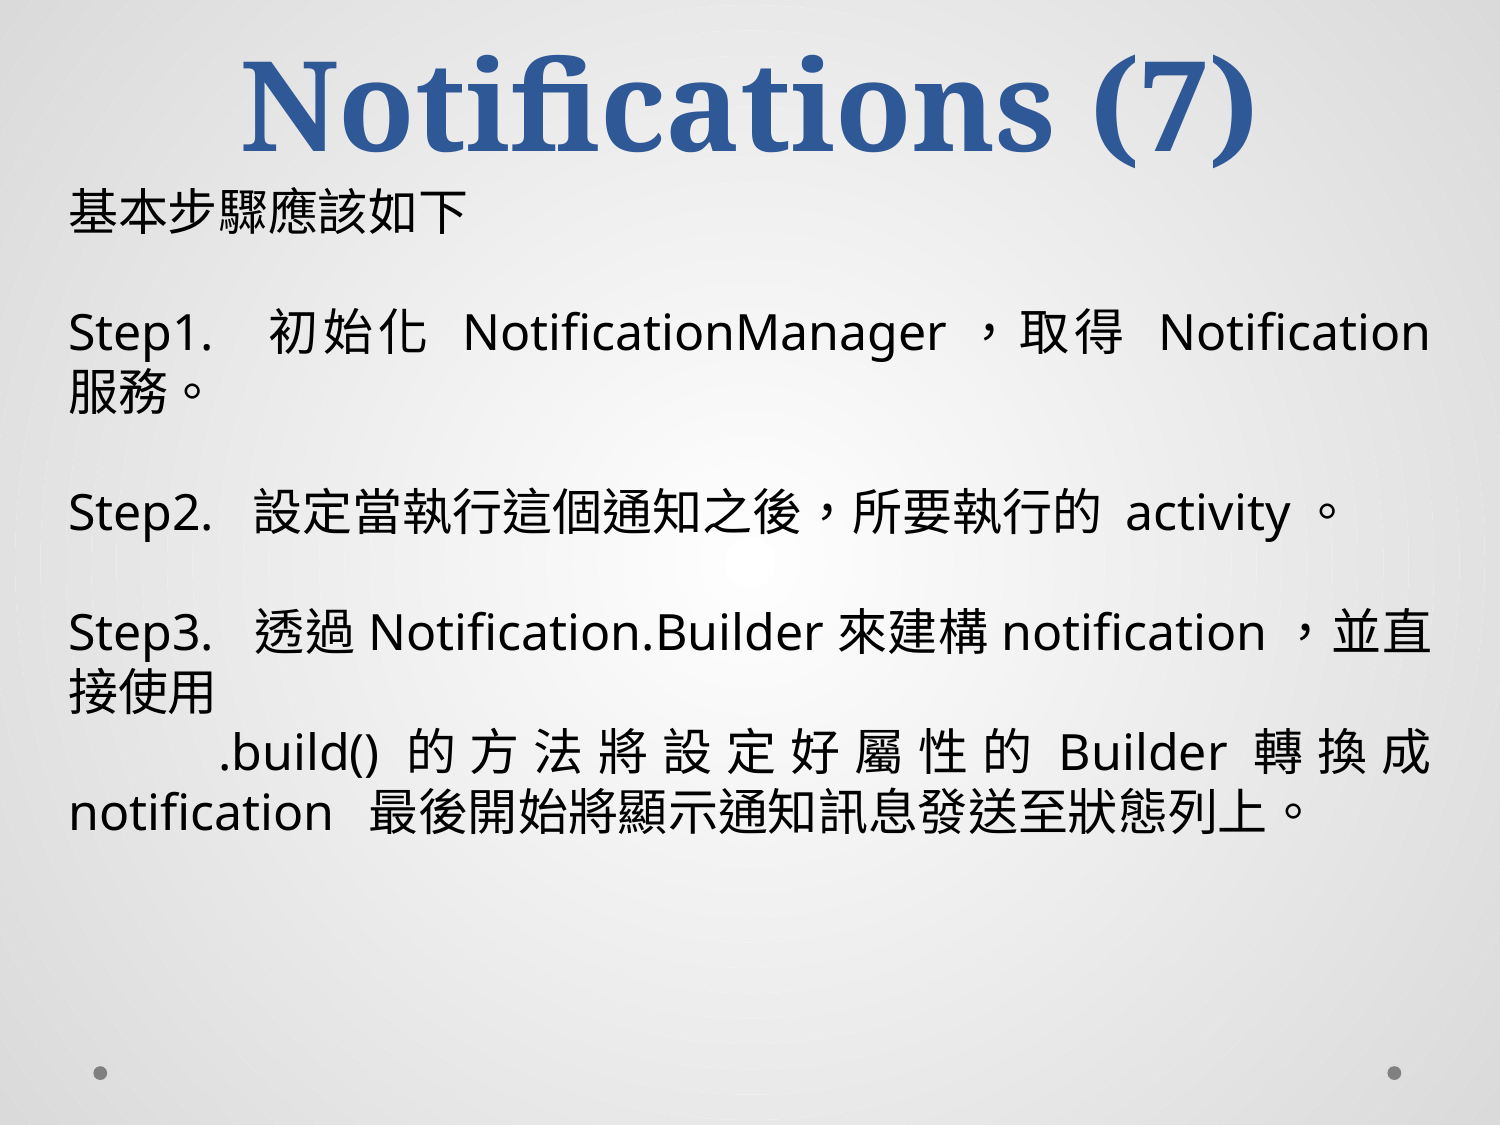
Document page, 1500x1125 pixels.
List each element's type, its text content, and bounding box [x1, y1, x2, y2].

title Notifications (7) [0, 0, 1500, 185]
subtitle 基本步驟應該如下 Step1. 初始化 NotificationManager，取得 Notification 服務。 Step2. 設定當執行這個通知之後，所要執行的 activity。 Step3. 透過Notification.Builder來建構notification，並直接使用 .build()的方法將設定好屬性的Builder轉換成 notification 最後開始將顯示通知訊息發送至狀態列上。 [53, 172, 1447, 1125]
